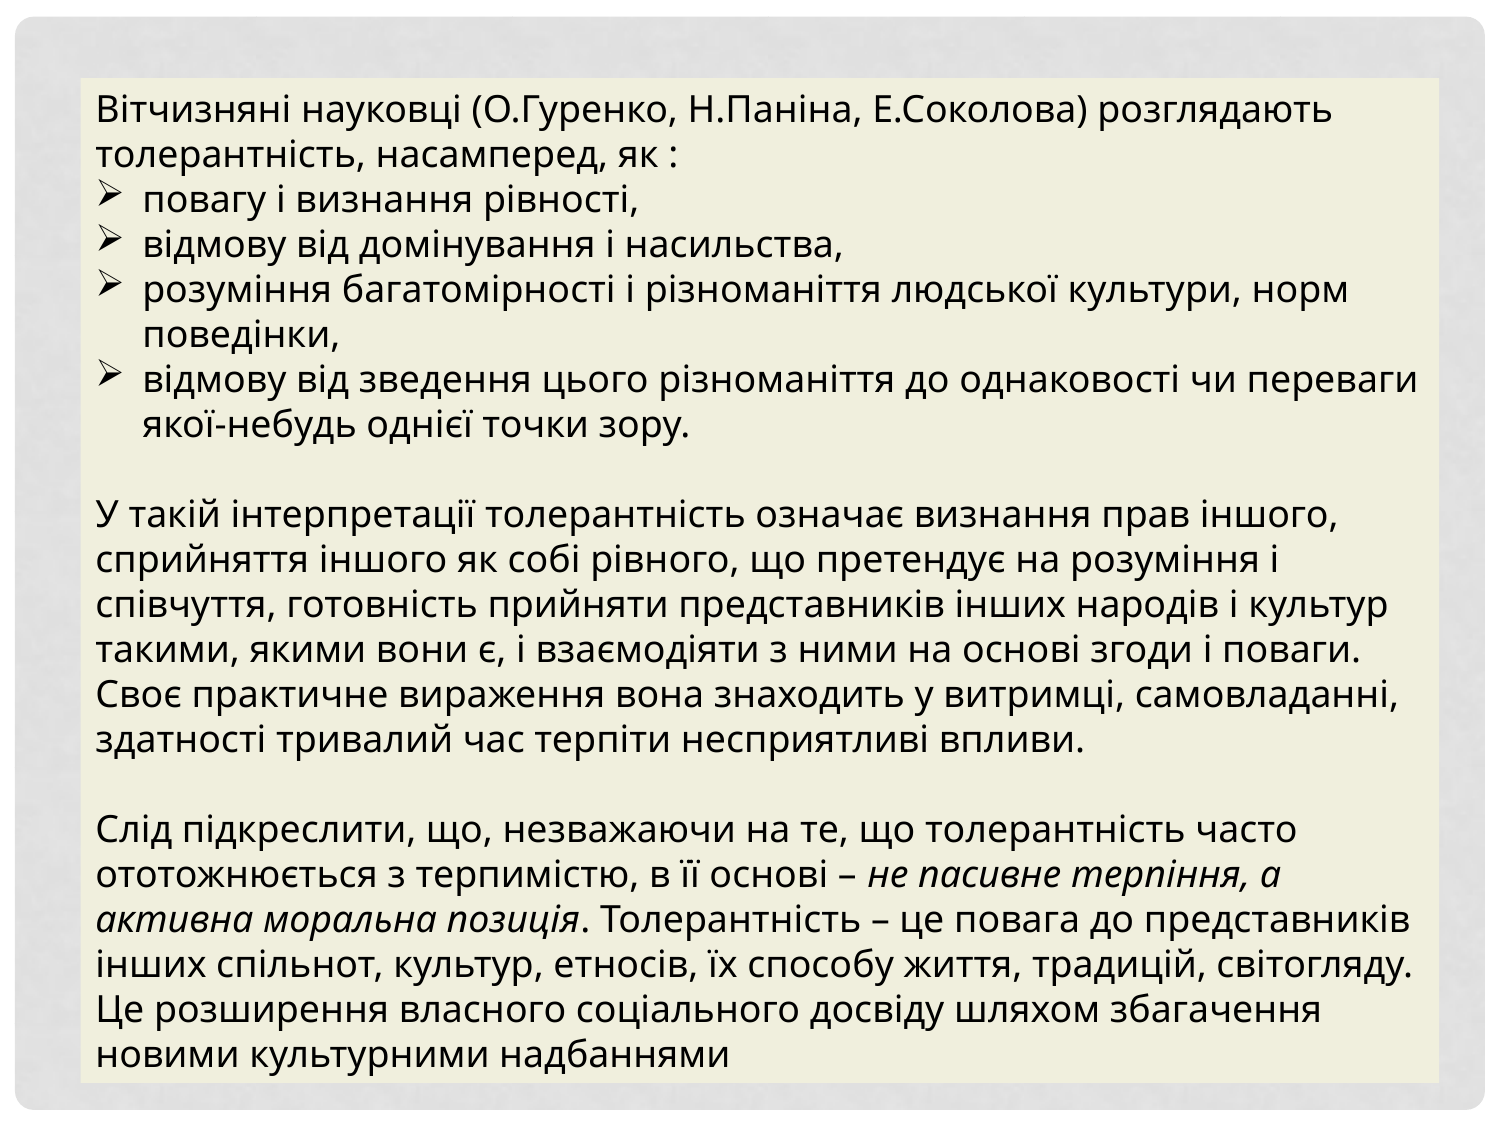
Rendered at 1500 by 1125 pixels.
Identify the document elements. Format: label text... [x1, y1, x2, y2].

text_box Вітчизняні науковці (О.Гуренко, Н.Паніна, Е.Соколова) розглядають толерантність, насамперед, як : повагу і визнання рівності, відмову від домінування і насильства, розуміння багатомірності і різноманіття людської культури, норм поведінки, відмову від зведення цього різноманіття до однаковості чи переваги якої-небудь однієї точки зору. У такій інтерпретації толерантність означає визнання прав іншого, сприйняття іншого як собі рівного, що претендує на розуміння і співчуття, готовність прийняти представників інших народів і культур такими, якими вони є, і взаємодіяти з ними на основі згоди і поваги. Своє практичне вираження вона знаходить у витримці, самовладанні, здатності тривалий час терпіти несприятливі впливи. Слід підкреслити, що, незважаючи на те, що толерантність часто ототожнюється з терпимістю, в її основі – не пасивне терпіння, а активна моральна позиція. Толерантність – це повага до представників інших спільнот, культур, етносів, їх способу життя, традицій, світогляду. Це розширення власного соціального досвіду шляхом збагачення новими культурними надбаннями [80, 78, 1440, 1083]
